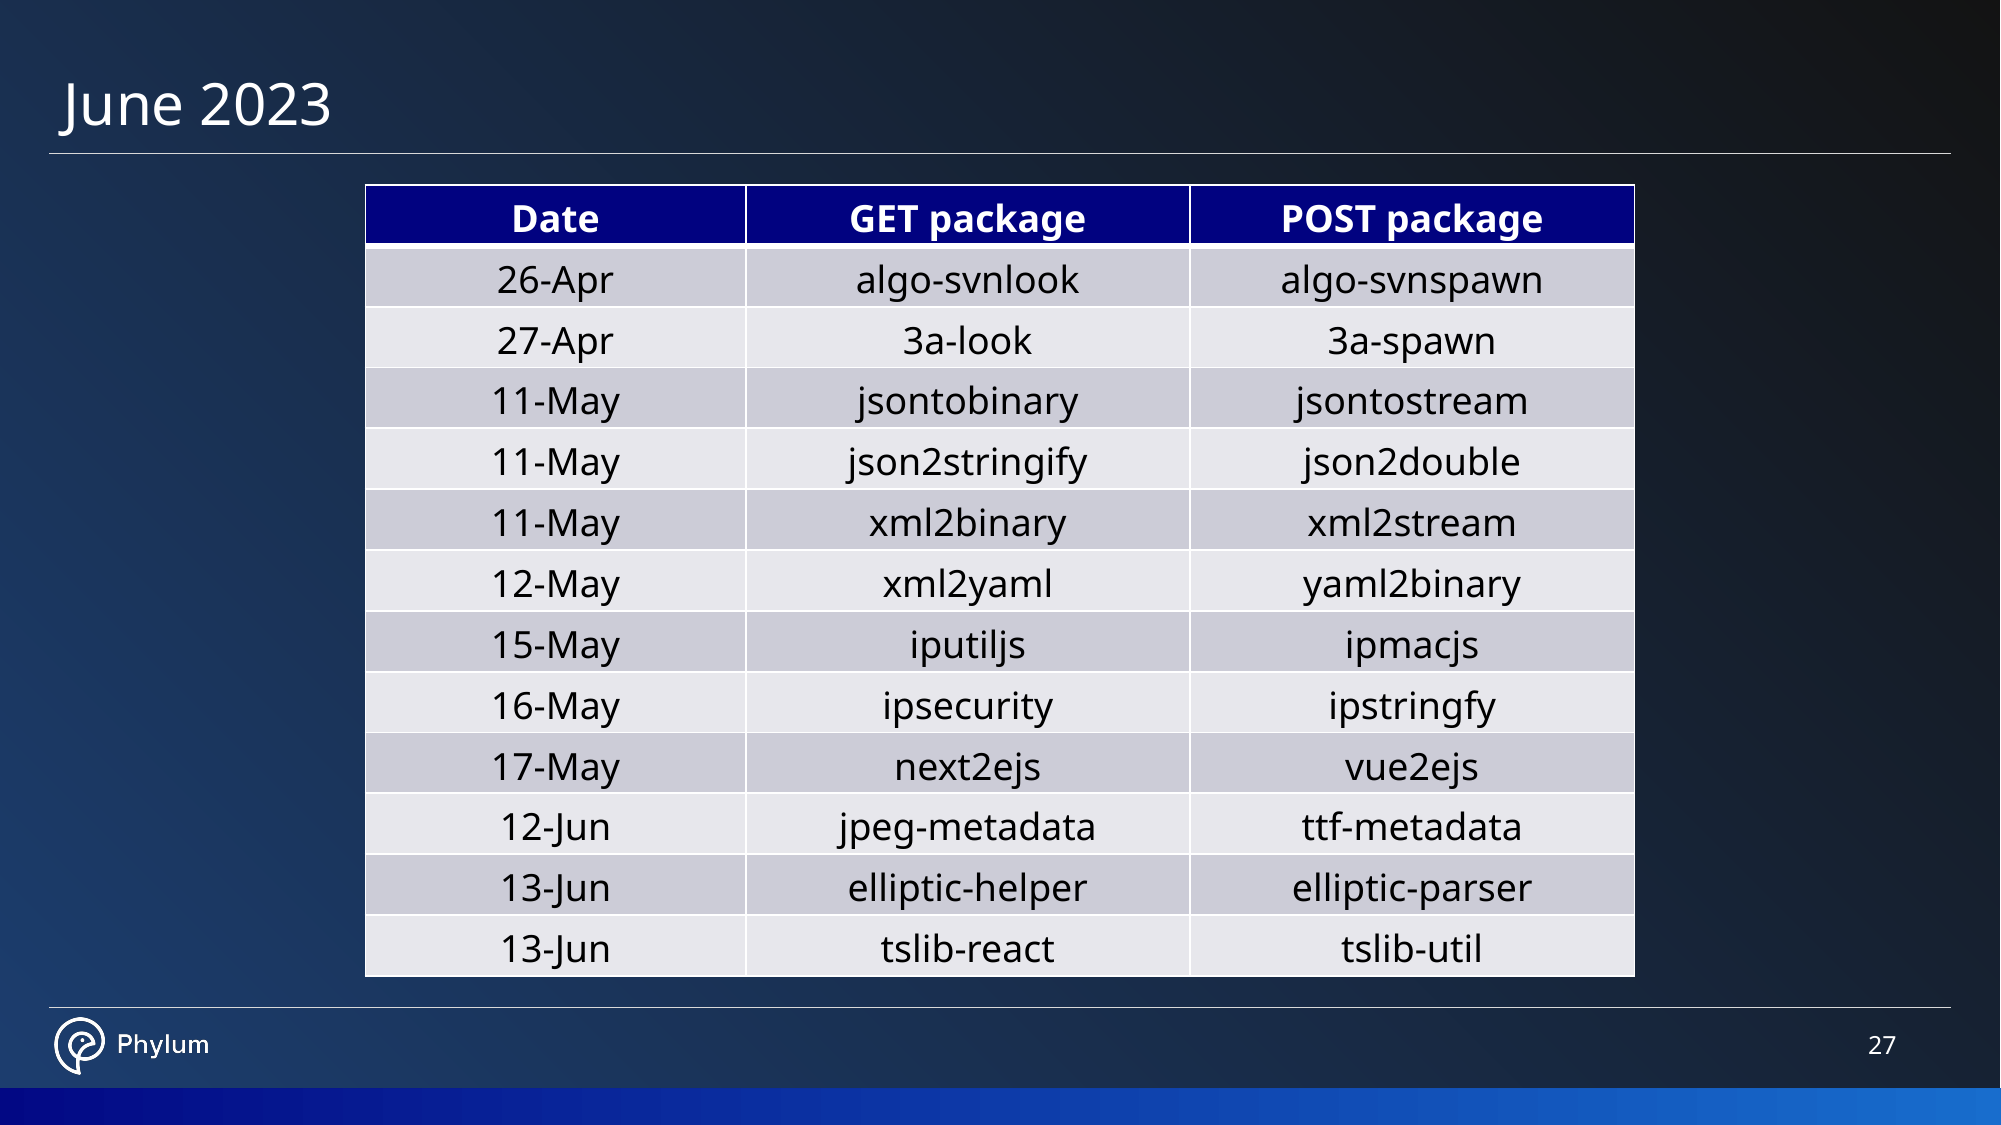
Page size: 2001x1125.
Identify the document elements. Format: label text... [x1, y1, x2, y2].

table_cell ipmacjs [1191, 612, 1634, 671]
table_cell next2ejs [747, 733, 1189, 792]
table_cell vue2ejs [1191, 733, 1634, 792]
picture [54, 1017, 208, 1075]
table_cell 15-May [366, 612, 745, 671]
table_cell 12-May [366, 551, 745, 610]
table_cell tslib-util [1191, 916, 1634, 975]
table_header Date [366, 186, 745, 243]
table_cell xml2binary [747, 490, 1189, 549]
table_cell ttf-metadata [1191, 794, 1634, 853]
table_header POST package [1191, 186, 1634, 243]
table_cell 3a-look [747, 308, 1189, 367]
table_cell yaml2binary [1191, 551, 1634, 610]
table_cell 27-Apr [366, 308, 745, 367]
text_box June 2023 [49, 59, 1951, 145]
table_cell 11-May [366, 429, 745, 488]
table_cell tslib-react [747, 916, 1189, 975]
text_box [0, 1087, 2000, 1125]
table_cell 11-May [366, 490, 745, 549]
table_cell jsontostream [1191, 368, 1634, 427]
table_cell 13-Jun [366, 916, 745, 975]
table_cell 12-Jun [366, 794, 745, 853]
table_cell 17-May [366, 733, 745, 792]
table_cell jpeg-metadata [747, 794, 1189, 853]
table_cell 13-Jun [366, 855, 745, 914]
table_cell xml2yaml [747, 551, 1189, 610]
table_cell xml2stream [1191, 490, 1634, 549]
table_cell 26-Apr [366, 249, 745, 306]
table_cell algo-svnspawn [1191, 249, 1634, 306]
table_cell jsontobinary [747, 368, 1189, 427]
table_cell iputiljs [747, 612, 1189, 671]
table_cell elliptic-helper [747, 855, 1189, 914]
table_cell 3a-spawn [1191, 308, 1634, 367]
table_cell ipstringfy [1191, 673, 1634, 732]
table_cell 16-May [366, 673, 745, 732]
table_cell elliptic-parser [1191, 855, 1634, 914]
table_cell json2double [1191, 429, 1634, 488]
table_cell json2stringify [747, 429, 1189, 488]
table_header GET package [747, 186, 1189, 243]
table_cell 11-May [366, 368, 745, 427]
table_cell algo-svnlook [747, 249, 1189, 306]
table_cell ipsecurity [747, 673, 1189, 732]
